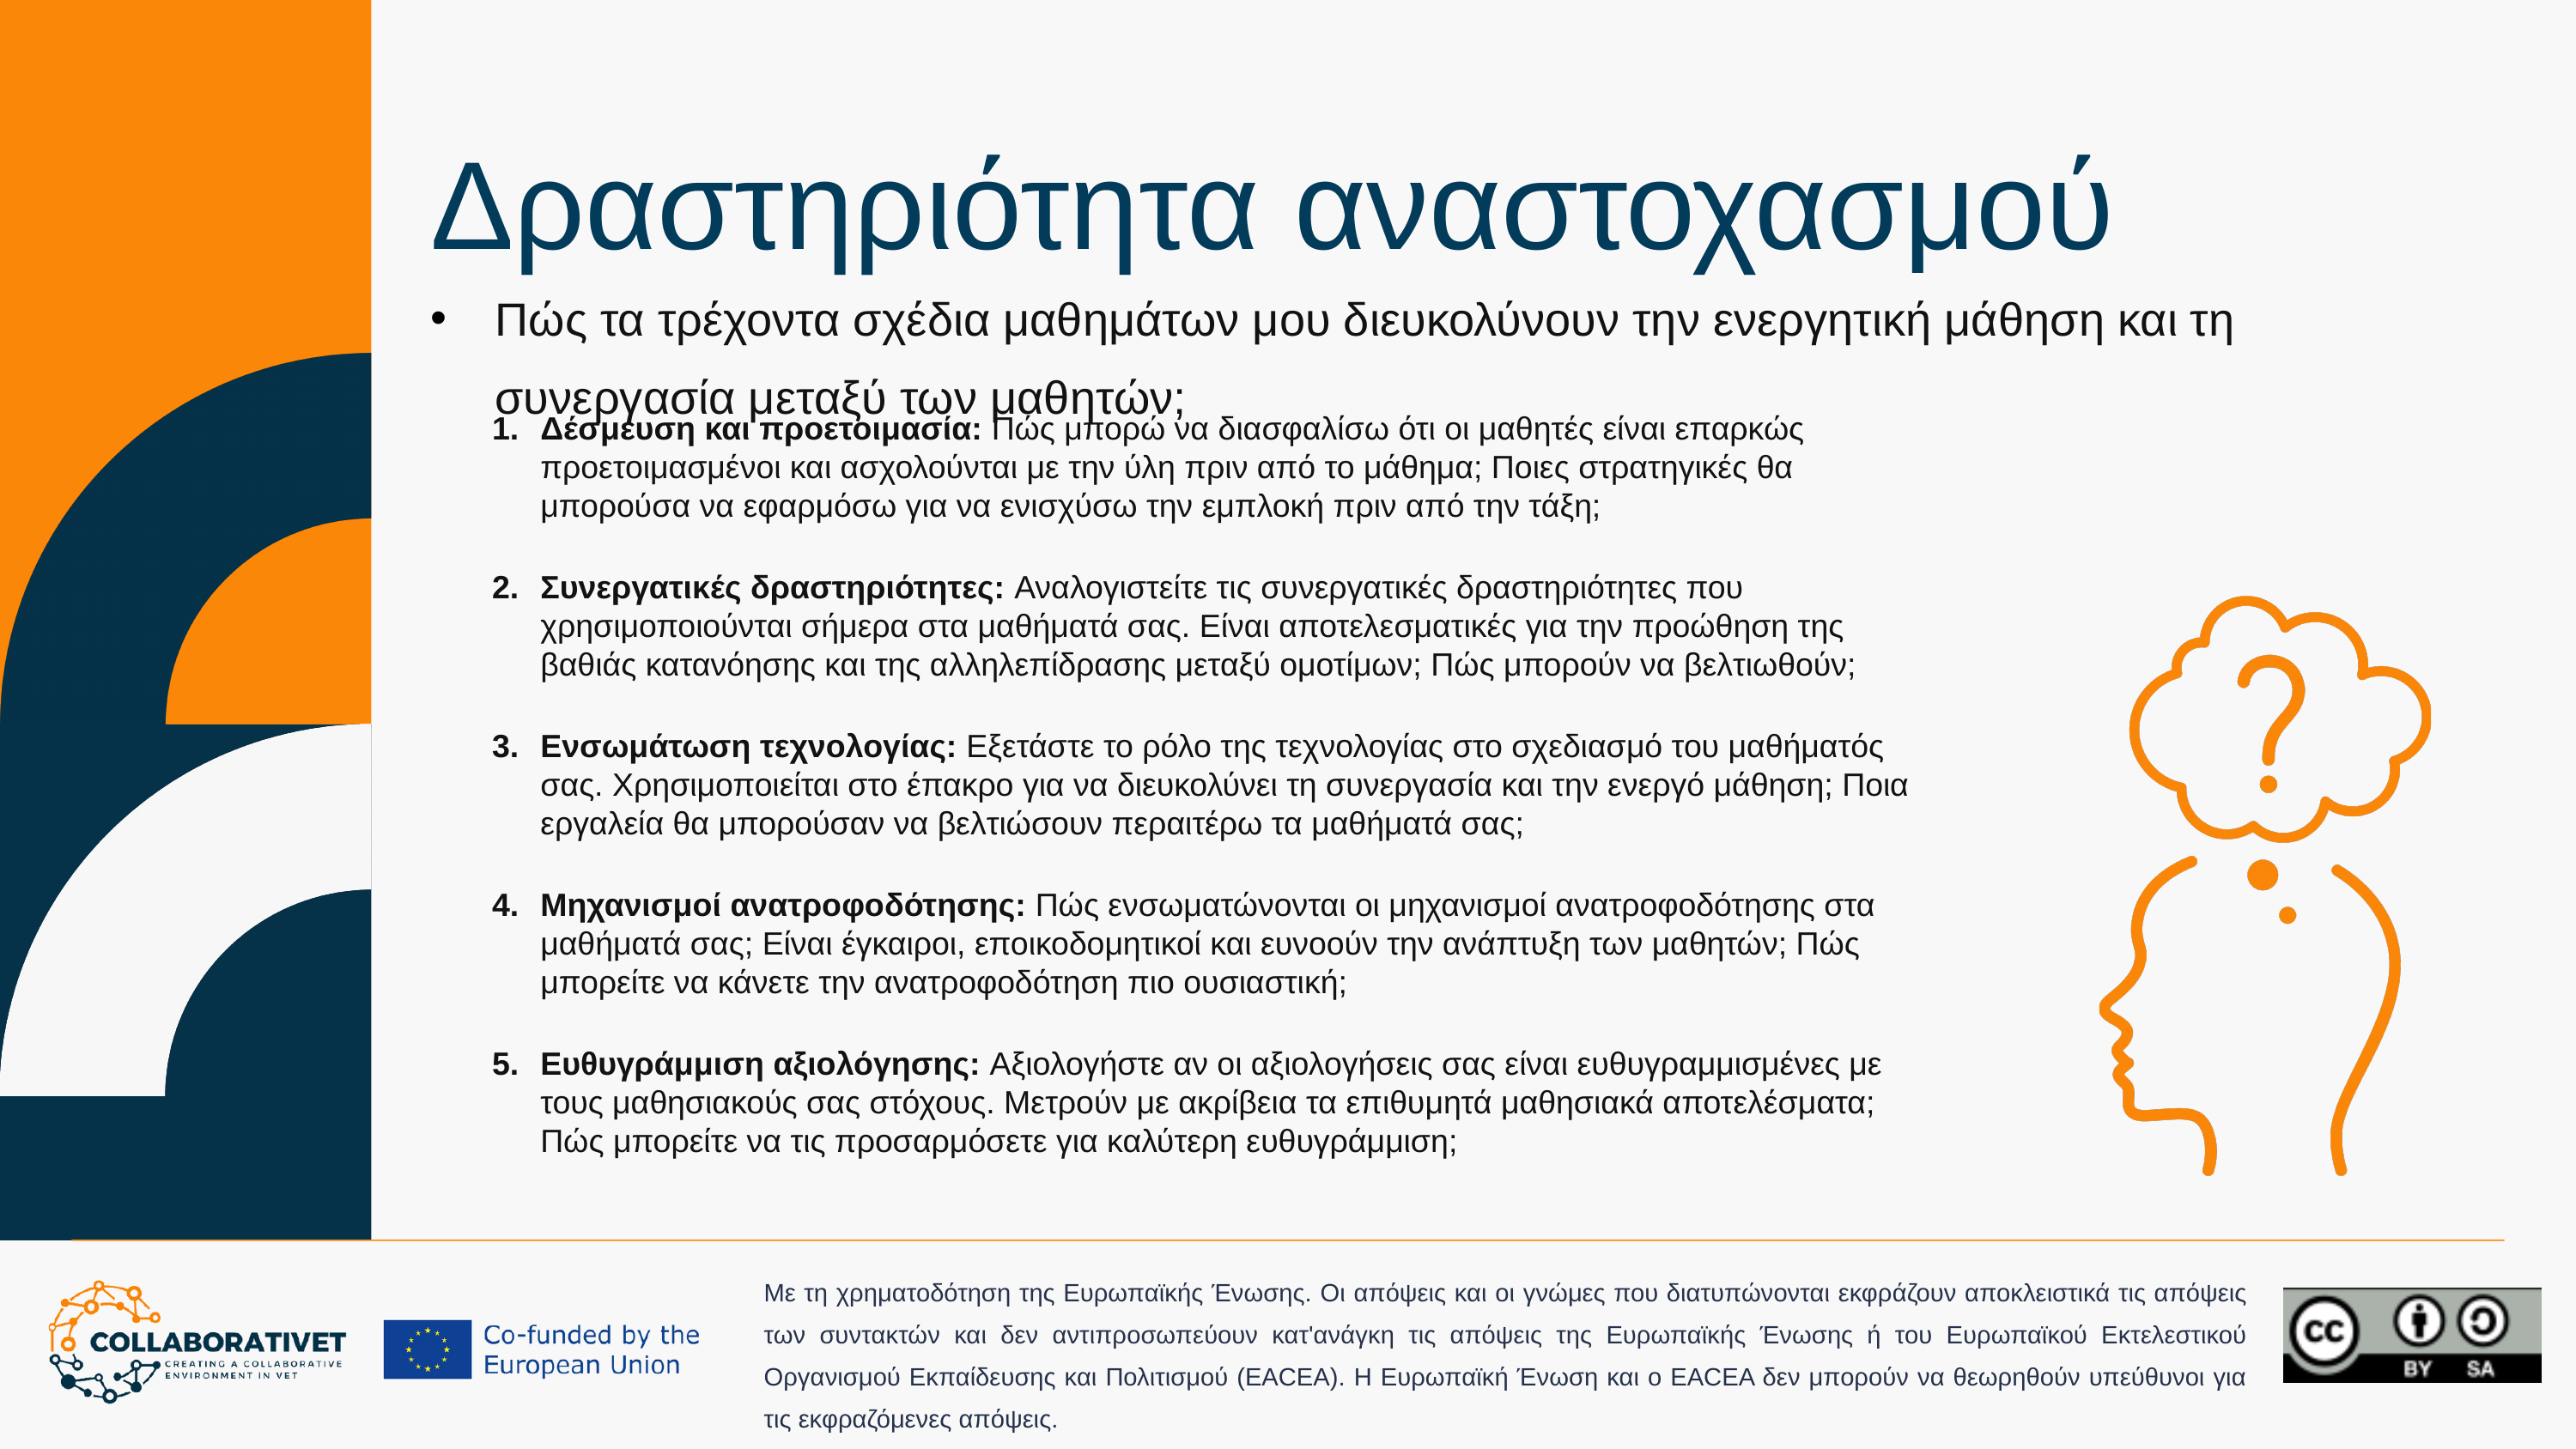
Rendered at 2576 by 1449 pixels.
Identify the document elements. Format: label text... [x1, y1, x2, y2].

picture [2282, 1288, 2542, 1383]
text_box [0, 0, 372, 353]
text_box [363, 1300, 729, 1399]
text_box Δέσμευση και προετοιμασία: Πώς μπορώ να διασφαλίσω ότι οι μαθητές είναι επαρκώς προετοιμασμένοι και ασχολούνται με την ύλη πριν από το μάθημα; Ποιες στρατηγικές θα μπορούσα να εφαρμόσω για να ενισχύσω την εμπλοκή πριν από την τάξη; Συνεργατικές δραστηριότητες: Αναλογιστείτε τις συνεργατικές δραστηριότητες που χρησιμοποιούνται σήμερα στα μαθήματά σας. Είναι αποτελεσματικές για την προώθηση της βαθιάς κατανόησης και της αλληλεπίδρασης μεταξύ ομοτίμων; Πώς μπορούν να βελτιωθούν; Ενσωμάτωση τεχνολογίας: Εξετάστε το ρόλο της τεχνολογίας στο σχεδιασμό του μαθήματός σας. Χρησιμοποιείται στο έπακρο για να διευκολύνει τη συνεργασία και την ενεργό μάθηση; Ποια εργαλεία θα μπορούσαν να βελτιώσουν περαιτέρω τα μαθήματά σας; Μηχανισμοί ανατροφοδότησης: Πώς ενσωματώνονται οι μηχανισμοί ανατροφοδότησης στα μαθήματά σας; Είναι έγκαιροι, εποικοδομητικοί και ευνοούν την ανάπτυξη των μαθητών; Πώς μπορείτε να κάνετε την ανατροφοδότηση πιο ουσιαστική; Ευθυγράμμιση αξιολόγησης: Αξιολογήστε αν οι αξιολογήσεις σας είναι ευθυγραμμισμένες με τους μαθησιακούς σας στόχους. Μετρούν με ακρίβεια τα επιθυμητά μαθησιακά αποτελέσματα; Πώς μπορείτε να τις προσαρμόσετε για καλύτερη ευθυγράμμιση; [479, 401, 1948, 1166]
text_box [0, 353, 372, 724]
text_box [2099, 596, 2432, 1176]
text_box [34, 1188, 364, 1449]
text_box Δραστηριότητα αναστοχασμού [430, 108, 2300, 266]
text_box Πώς τα τρέχοντα σχέδια μαθημάτων μου διευκολύνουν την ενεργητική μάθηση και τη συνεργασία μεταξύ των μαθητών; [430, 266, 2340, 423]
text_box Με τη χρηματοδότηση της Ευρωπαϊκής Ένωσης. Οι απόψεις και οι γνώμες που διατυπώνονται εκφράζουν αποκλειστικά τις απόψεις των συντακτών και δεν αντιπροσωπεύουν κατ'ανάγκη τις απόψεις της Ευρωπαϊκής Ένωσης ή του Ευρωπαϊκού Εκτελεστικού Οργανισμού Εκπαίδευσης και Πολιτισμού (EACEA). Η Ευρωπαϊκή Ένωση και ο EACEA δεν μπορούν να θεωρηθούν υπεύθυνοι για τις εκφραζόμενες απόψεις. [763, 1264, 2248, 1433]
text_box [0, 724, 372, 1096]
text_box [0, 1096, 372, 1240]
